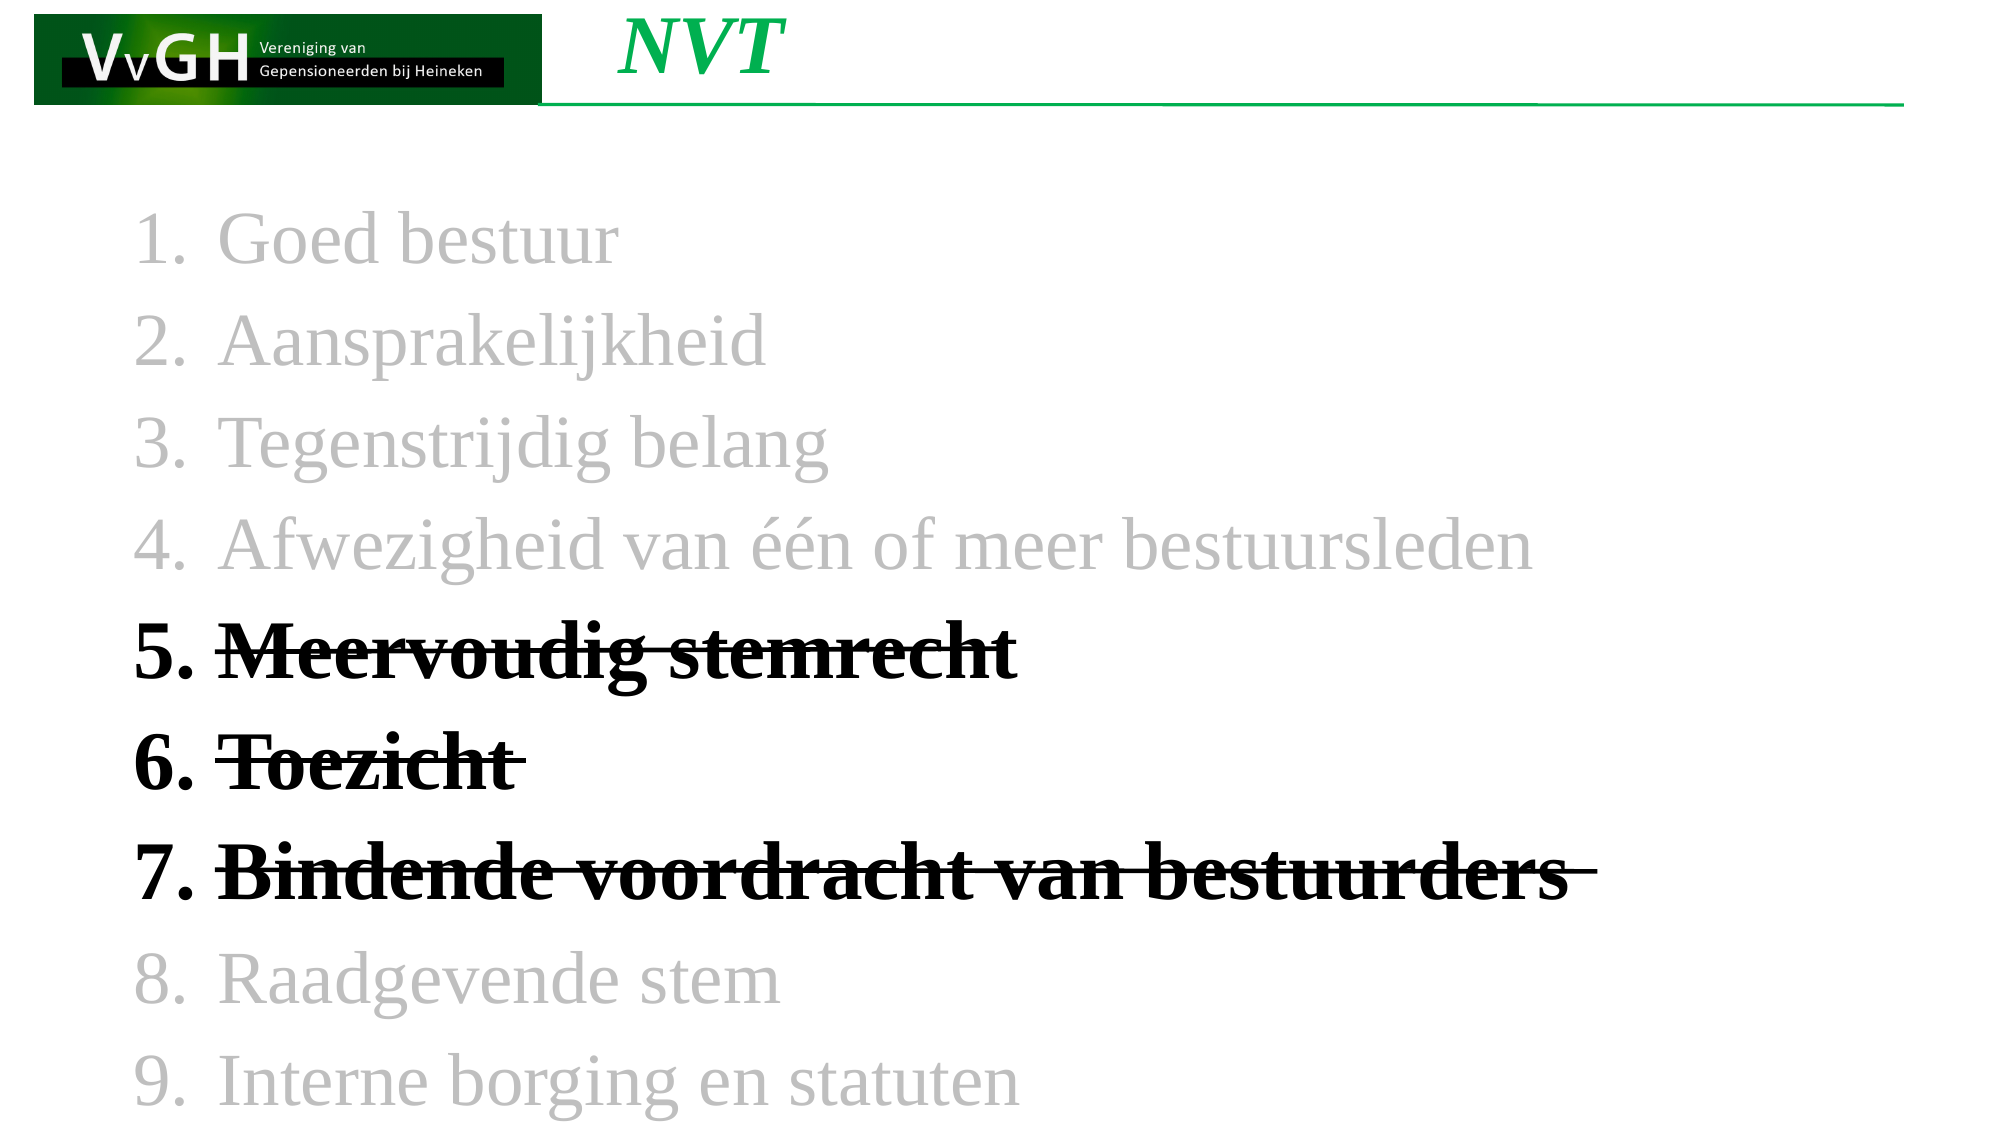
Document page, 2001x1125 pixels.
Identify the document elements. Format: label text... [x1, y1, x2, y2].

text_box Goed bestuur Aansprakelijkheid Tegenstrijdig belang Afwezigheid van één of meer bestuursleden Meervoudig stemrecht Toezicht Bindende voordracht van bestuurders Raadgevende stem Interne borging en statuten [118, 110, 1844, 1097]
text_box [214, 648, 1000, 652]
picture [34, 14, 542, 105]
text_box NVT [603, 0, 1768, 99]
